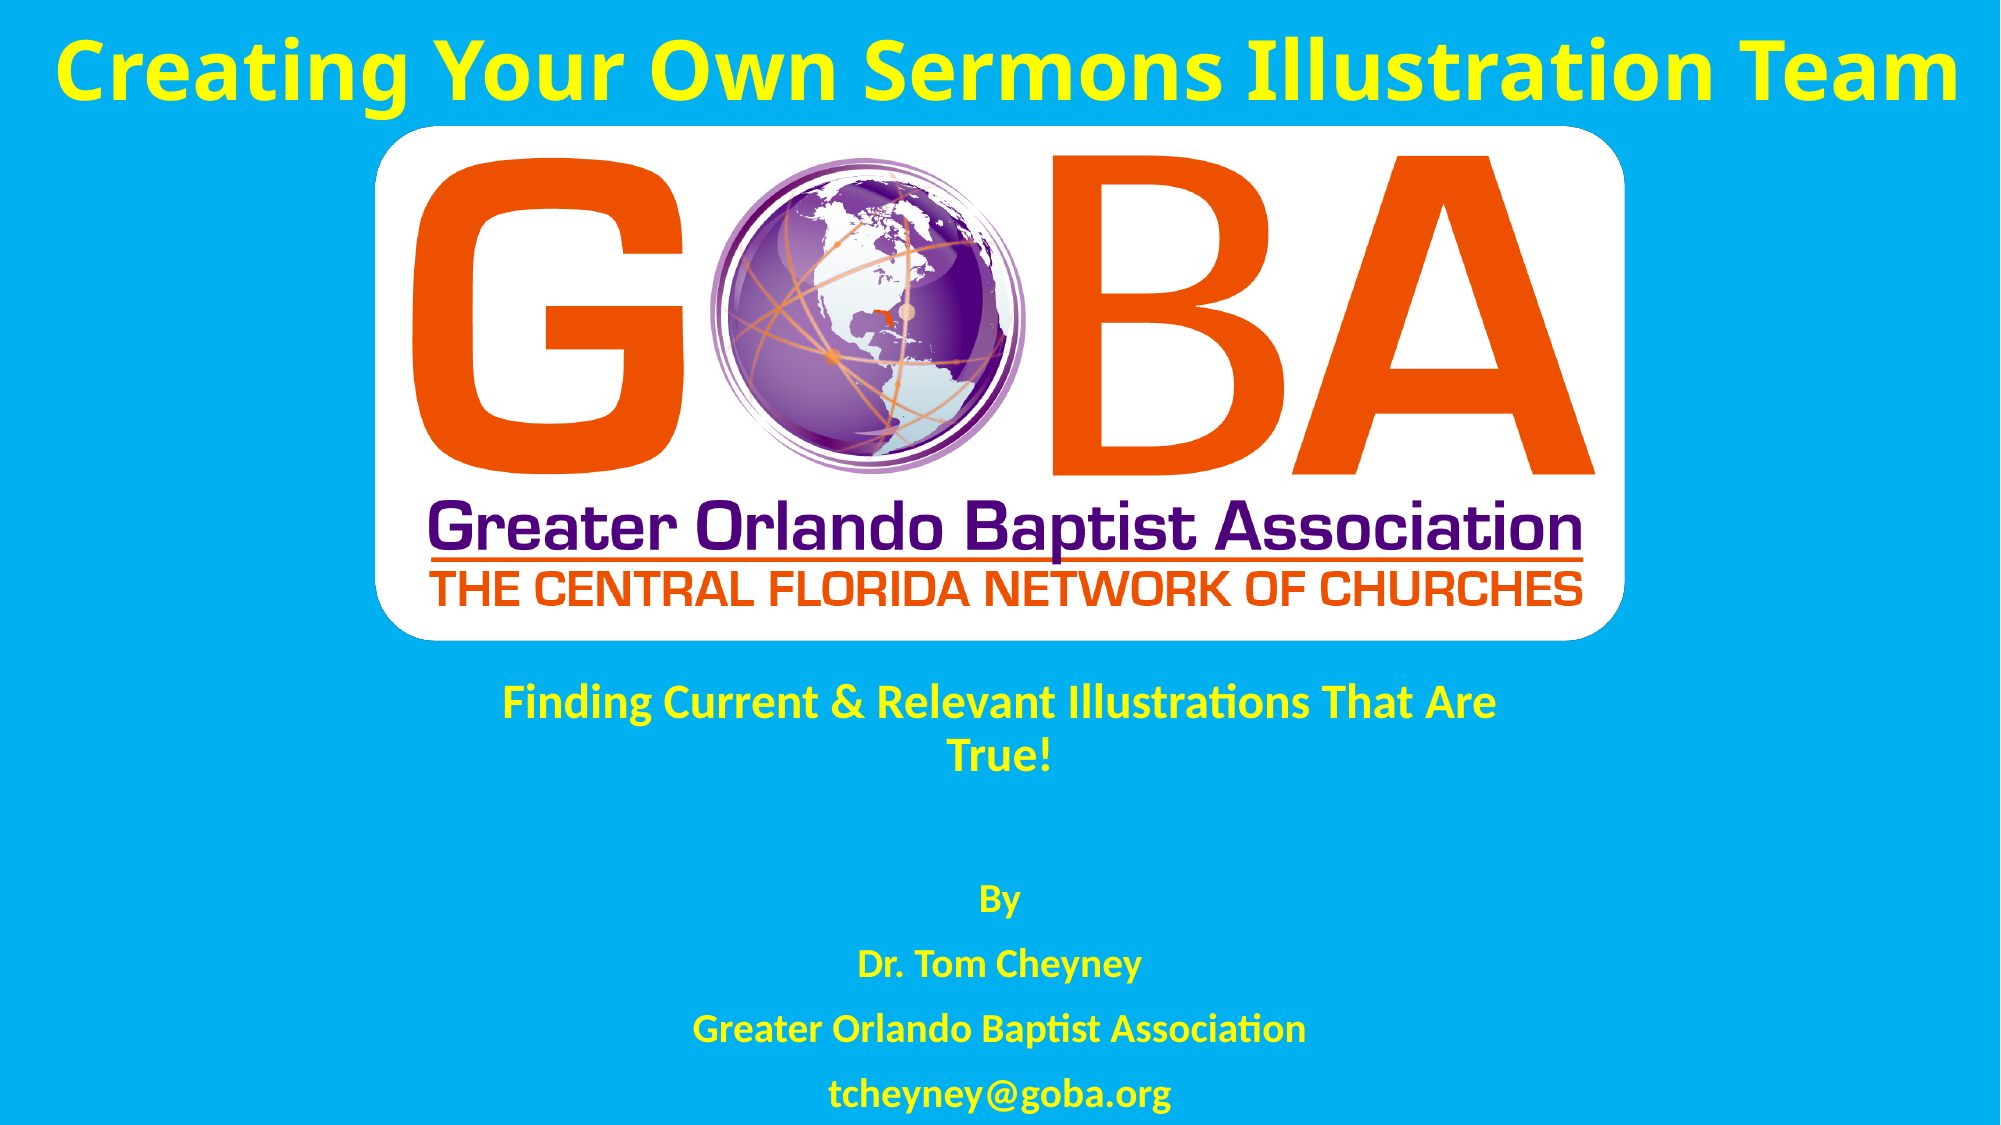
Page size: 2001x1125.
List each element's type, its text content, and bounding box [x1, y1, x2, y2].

picture [376, 127, 1624, 640]
subtitle Finding Current & Relevant Illustrations That Are True! By Dr. Tom Cheyney Greater Orlando Baptist Association tcheyney@goba.org [474, 667, 1525, 1125]
title Creating Your Own Sermons Illustration Team [18, 0, 2000, 127]
